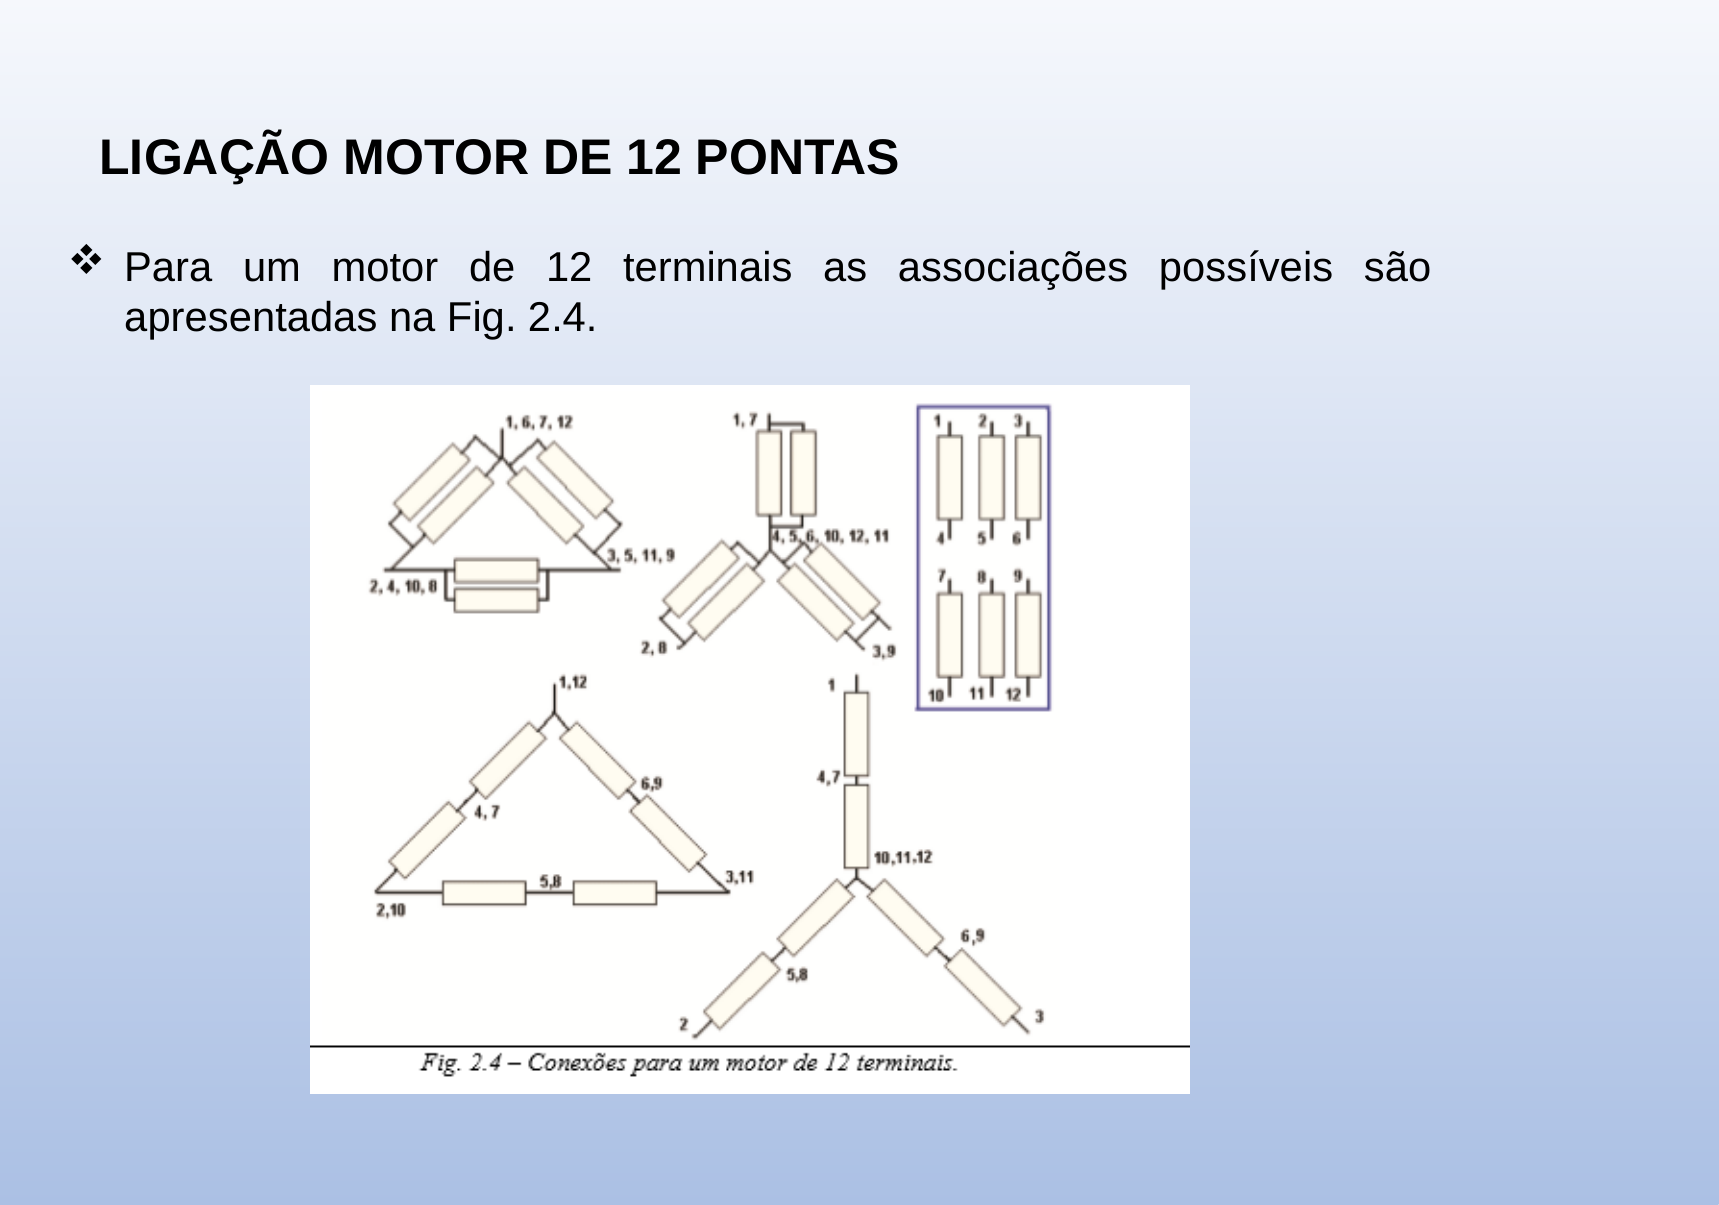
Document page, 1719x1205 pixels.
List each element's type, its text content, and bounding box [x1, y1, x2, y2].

picture [310, 385, 1190, 1094]
text_box LIGAÇÃO MOTOR DE 12 PONTAS [29, 100, 1500, 196]
text_box Para um motor de 12 terminais as associações possíveis são apresentadas na Fig. 2.4. [53, 232, 1447, 348]
